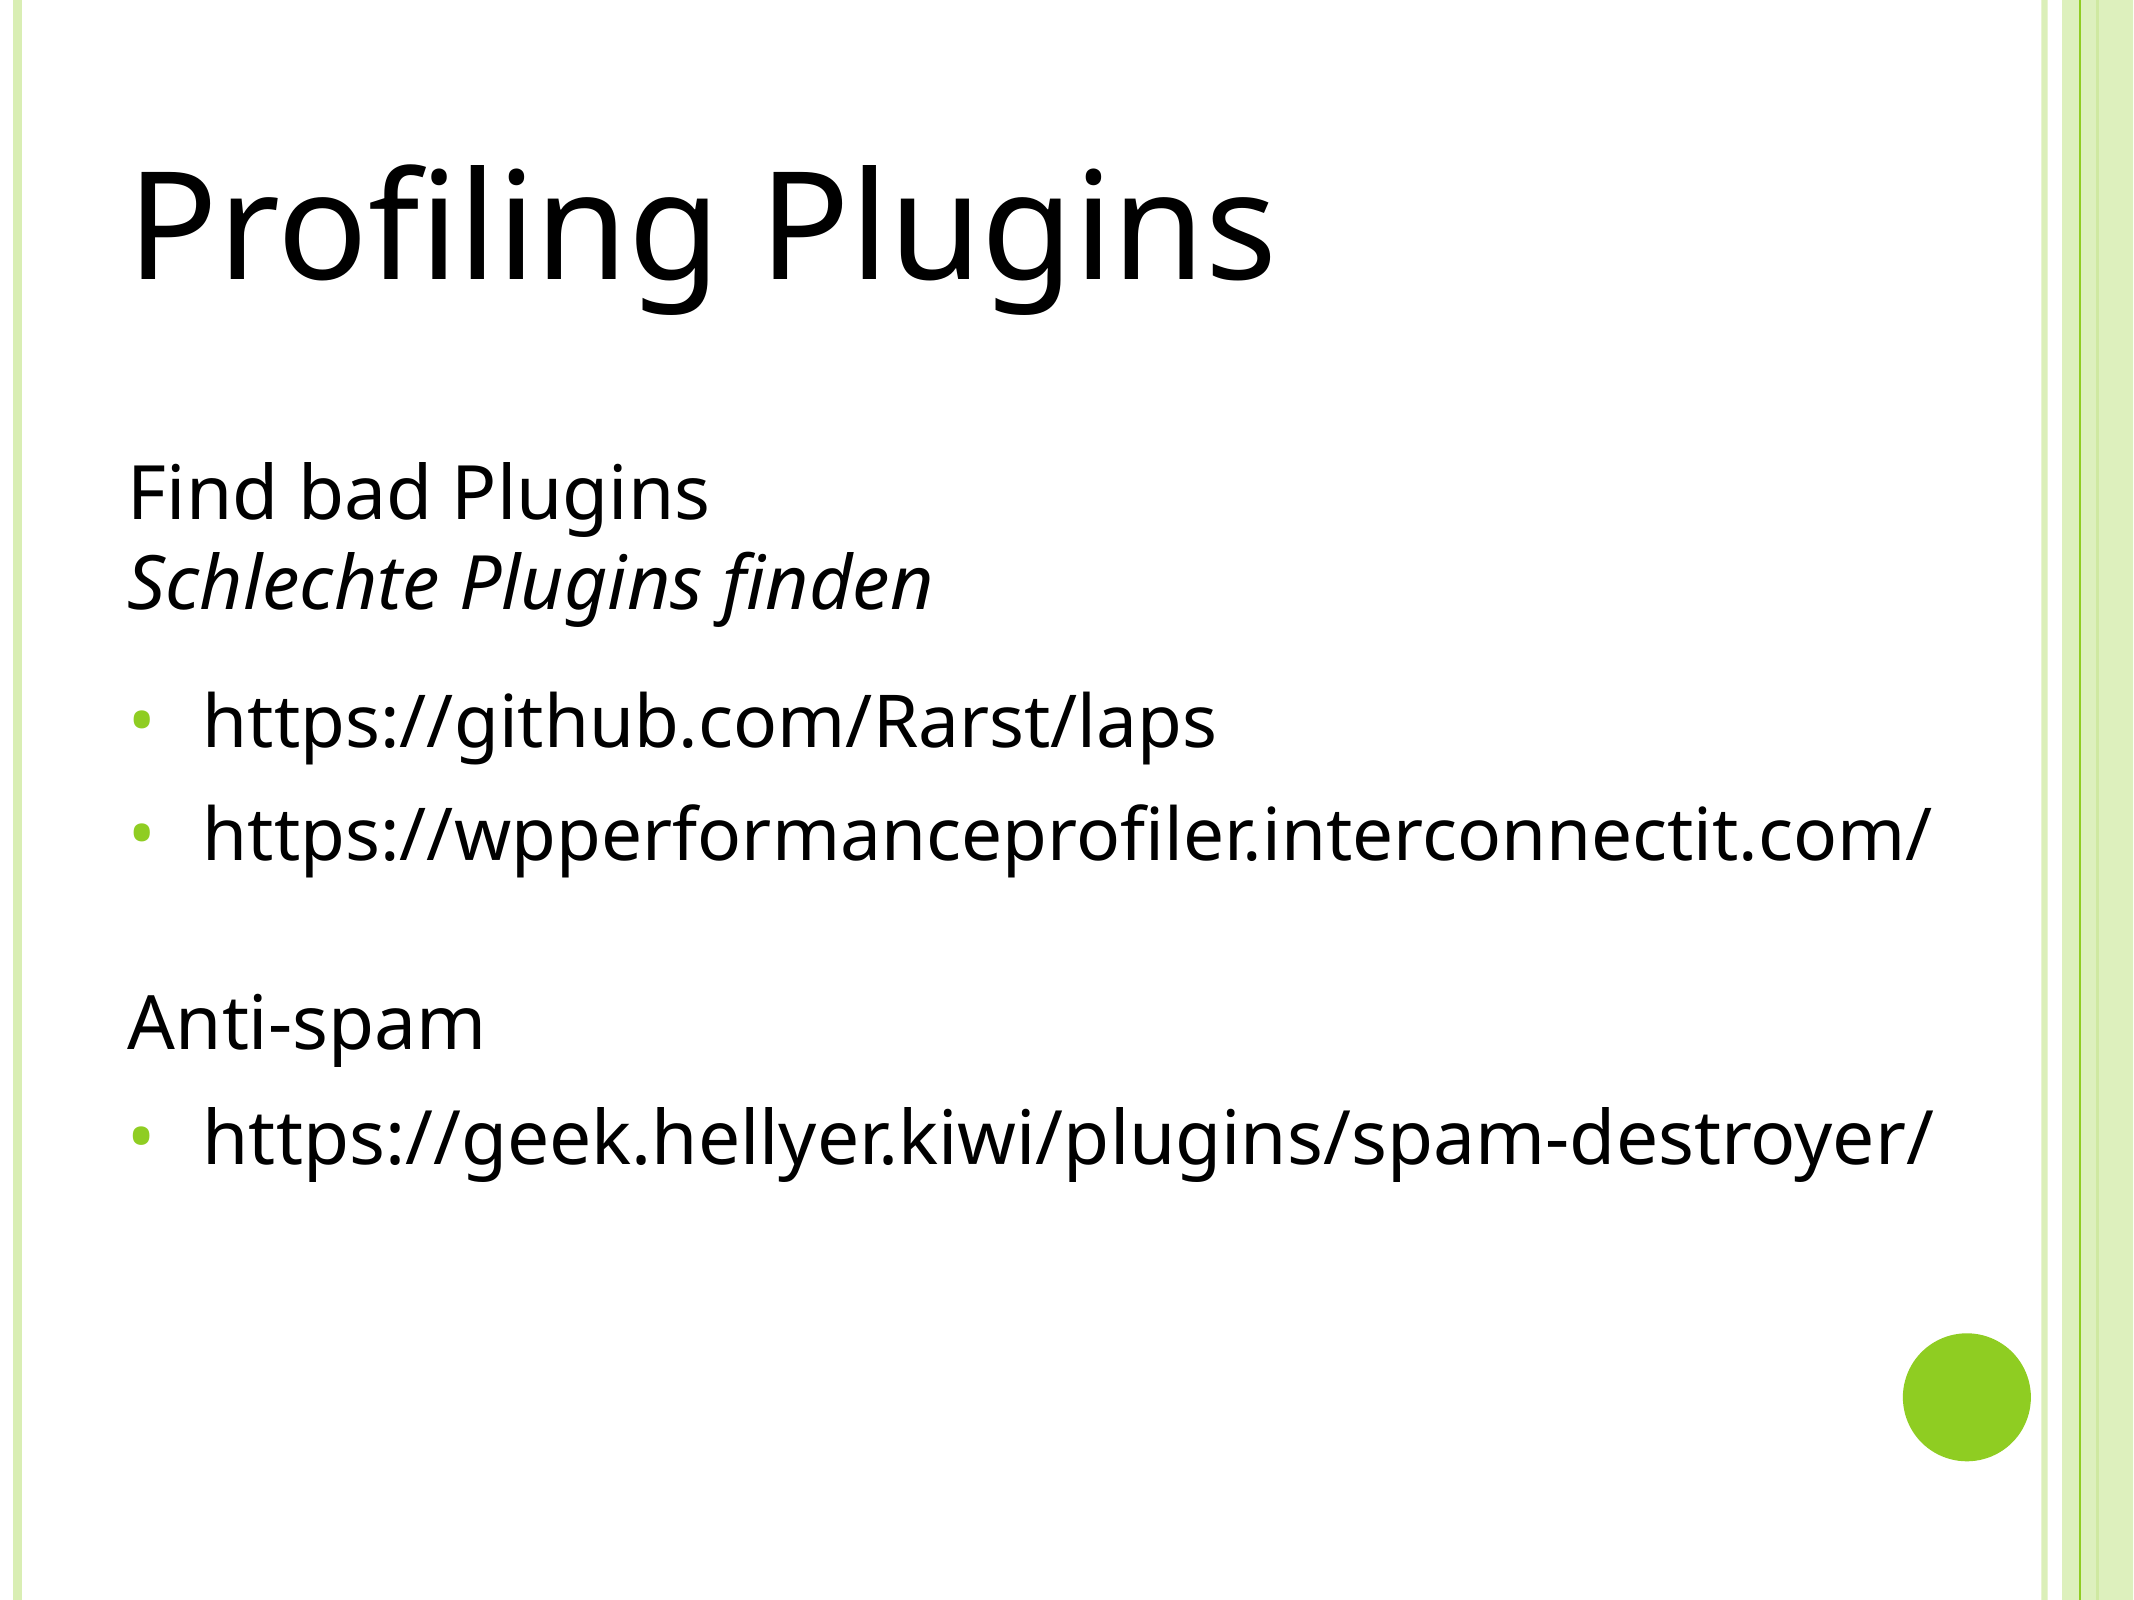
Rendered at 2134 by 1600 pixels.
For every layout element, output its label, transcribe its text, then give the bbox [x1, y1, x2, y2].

list Find bad Plugins Schlechte Plugins finden https://github.com/Rarst/laps https://wpperformanceprofiler.interconnectit.com/ Anti-spam https://geek.hellyer.kiwi/plugins/spam-destroyer/ [106, 373, 1995, 1511]
title Profiling Plugins [106, 64, 1849, 331]
